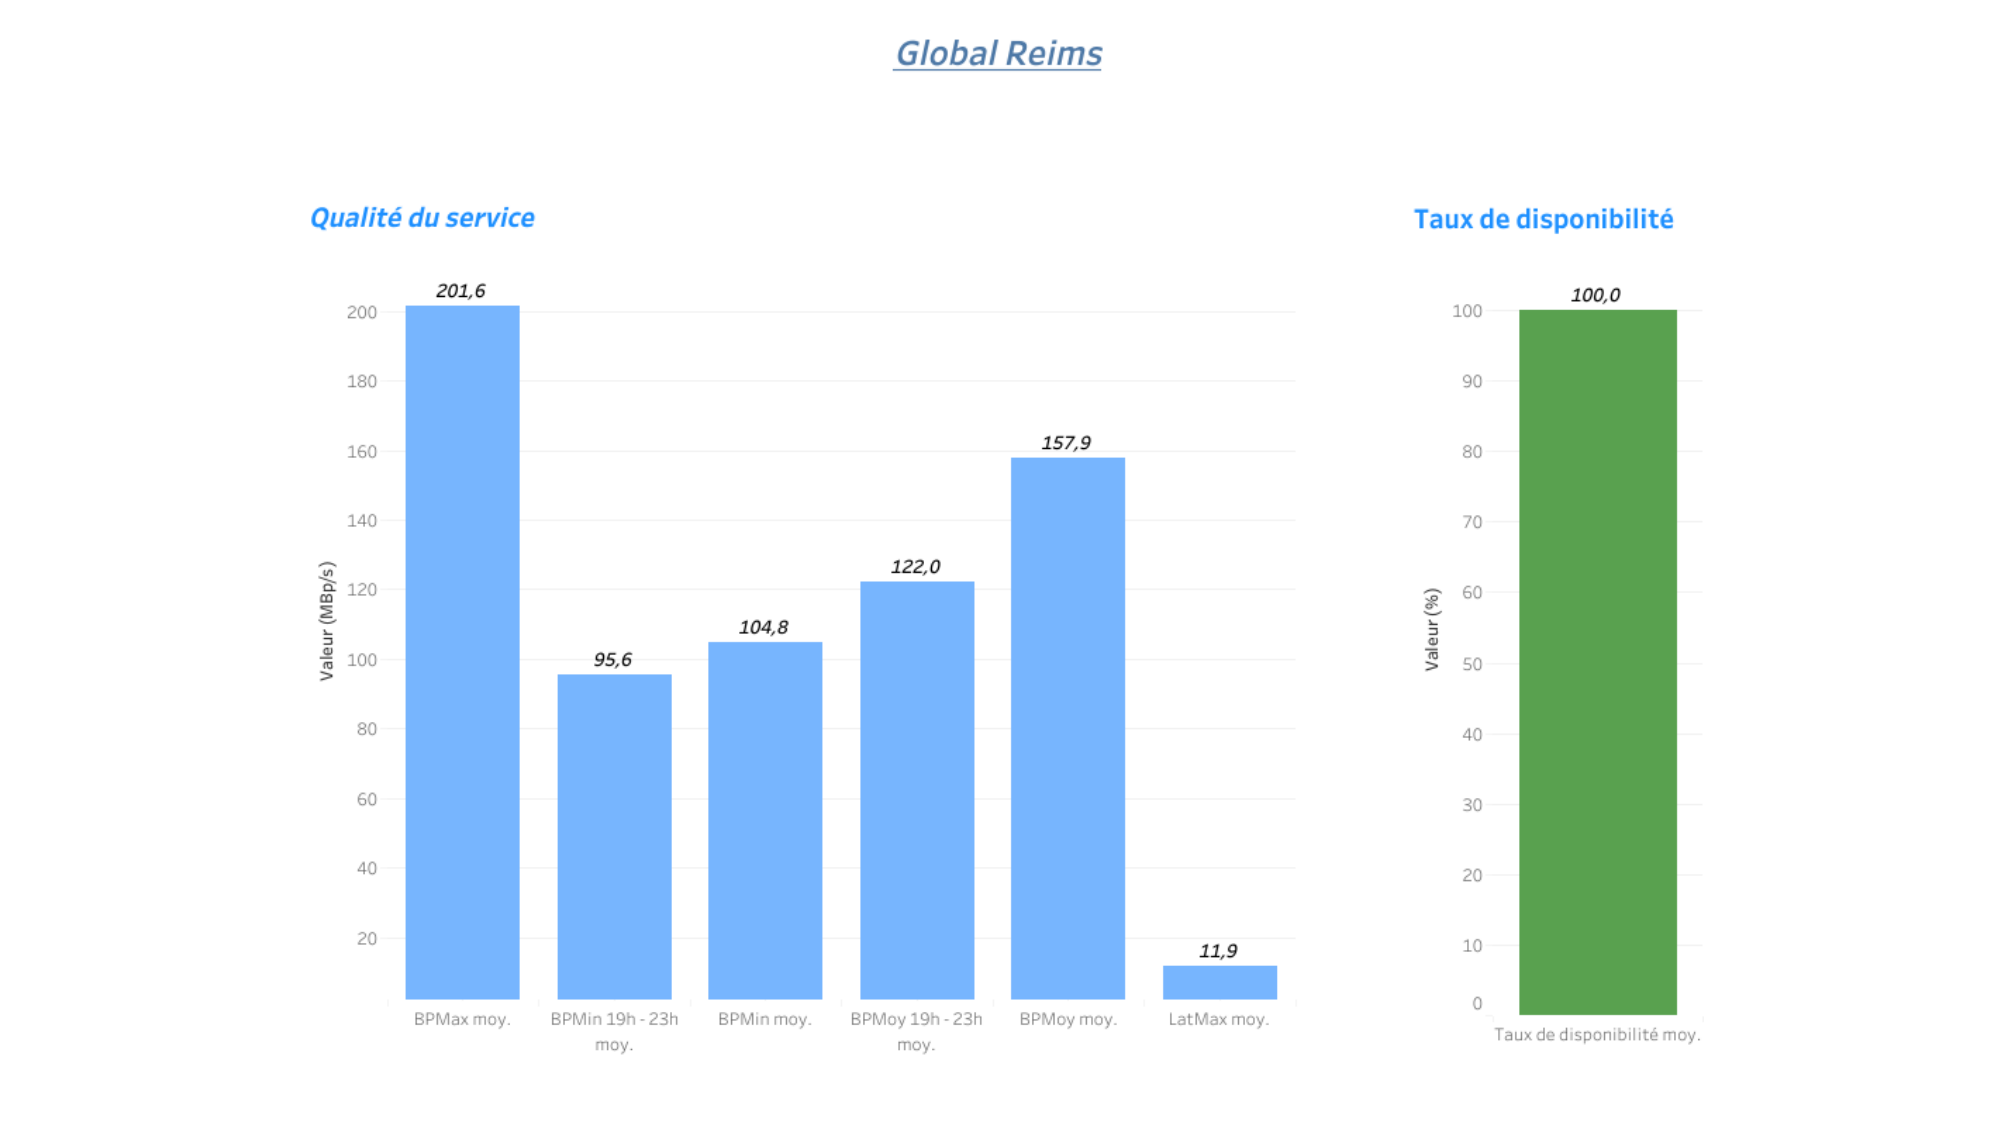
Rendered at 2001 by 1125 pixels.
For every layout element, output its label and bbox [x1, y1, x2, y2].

picture [296, 0, 1704, 1125]
